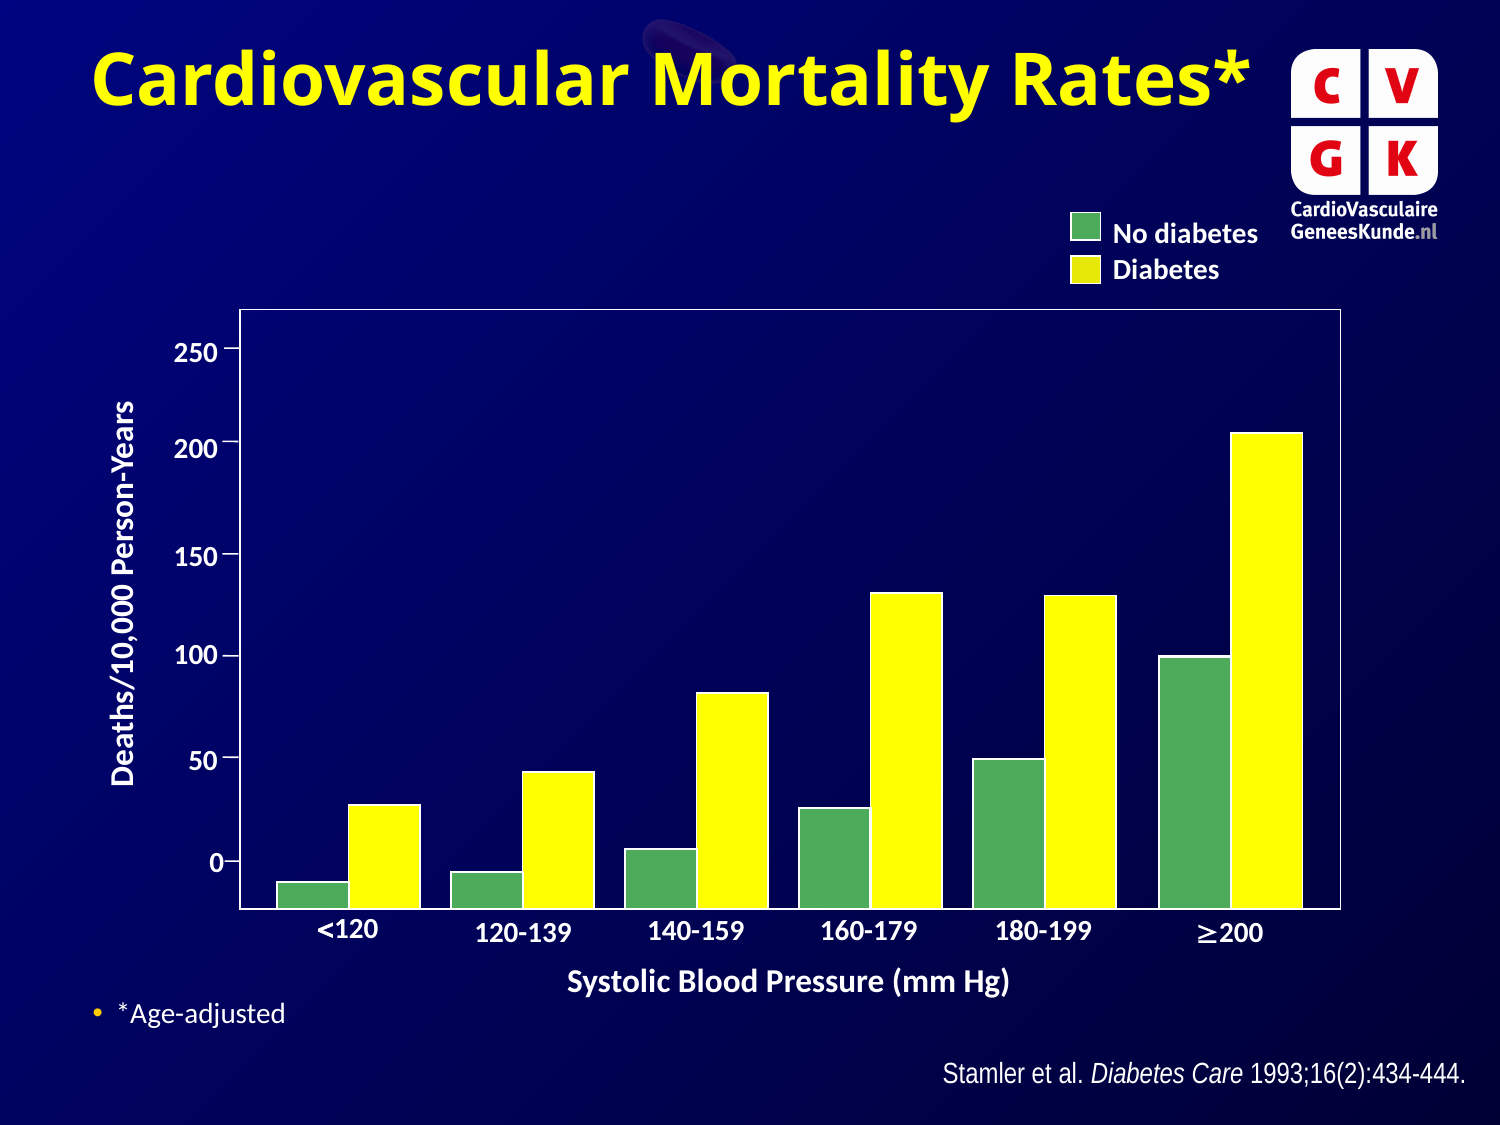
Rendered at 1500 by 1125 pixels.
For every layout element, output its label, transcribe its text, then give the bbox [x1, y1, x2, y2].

text_box Systolic Blood Pressure (mm Hg) [253, 959, 1325, 1000]
text_box Deaths/10,000 Person-Years [99, 275, 140, 913]
text_box Stamler et al. Diabetes Care 1993;16(2):434-444. [719, 1037, 1482, 1113]
title Cardiovascular Mortality Rates* [75, 25, 1298, 213]
text_box No diabetes [1112, 214, 1301, 249]
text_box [140, 309, 1341, 948]
text_box *Age-adjusted [77, 986, 1183, 1025]
text_box [1070, 212, 1101, 240]
text_box Diabetes [1112, 249, 1301, 285]
text_box [1070, 256, 1101, 284]
picture [1291, 49, 1438, 239]
